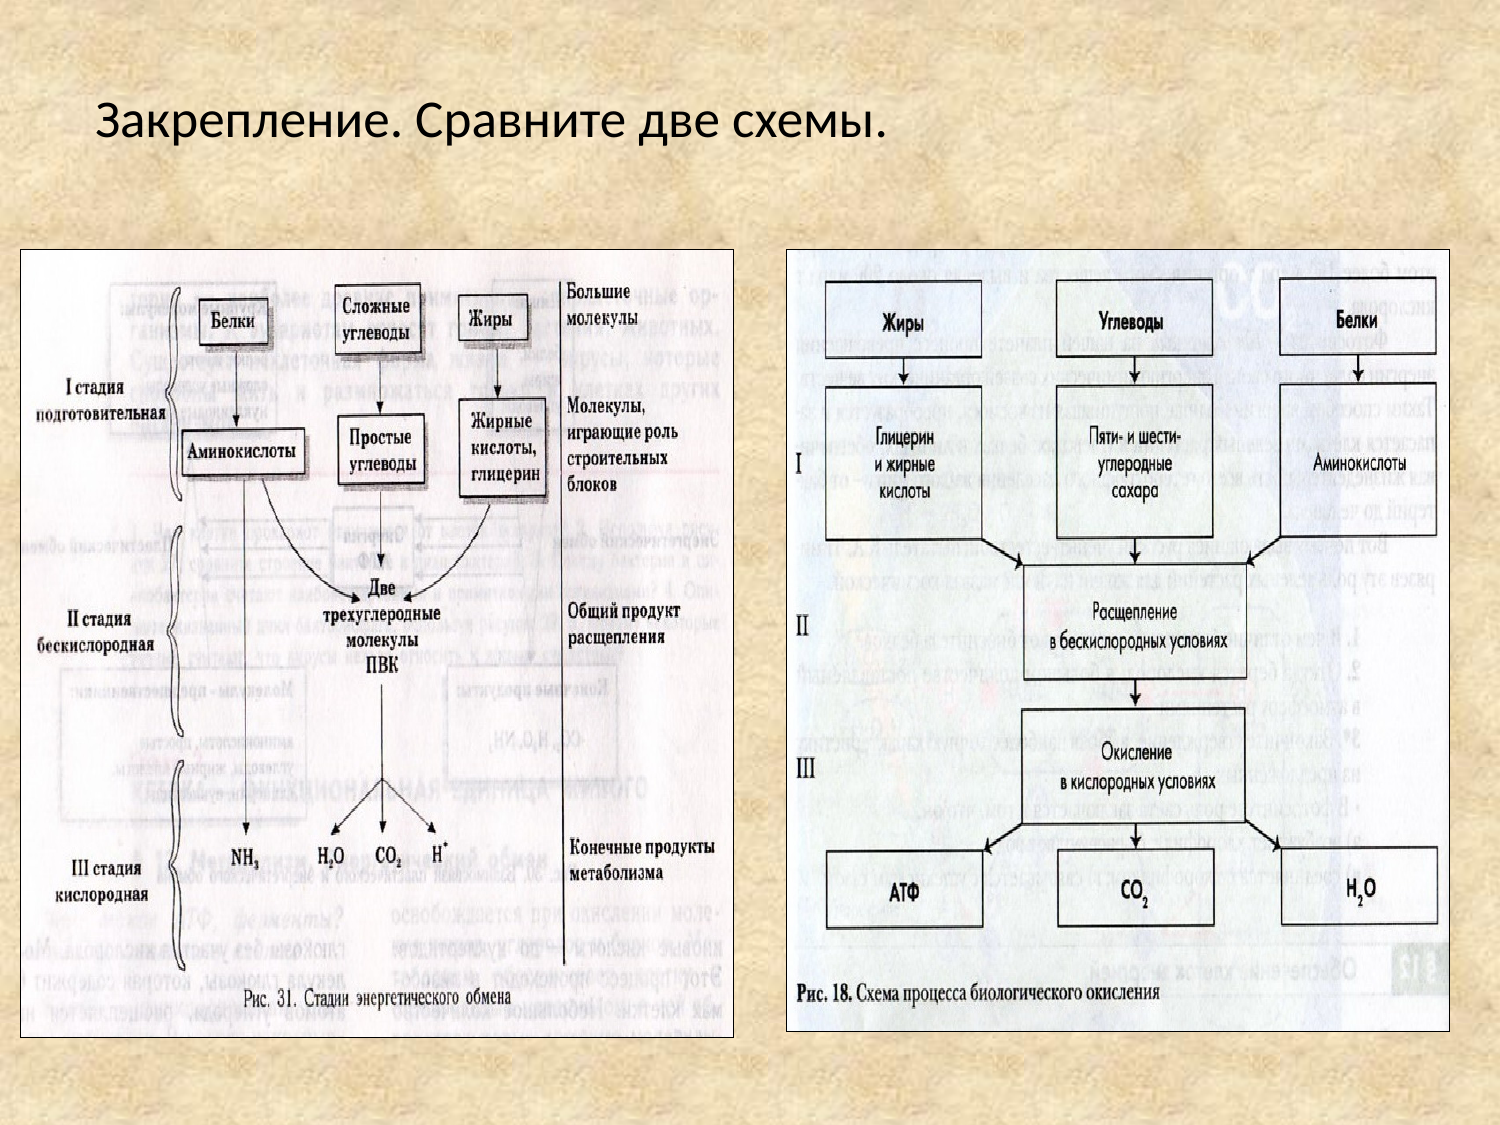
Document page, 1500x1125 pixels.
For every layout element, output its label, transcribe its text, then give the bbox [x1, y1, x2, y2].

picture [0, 0, 1500, 1125]
title Закрепление. Сравните две схемы. [75, 45, 1425, 188]
